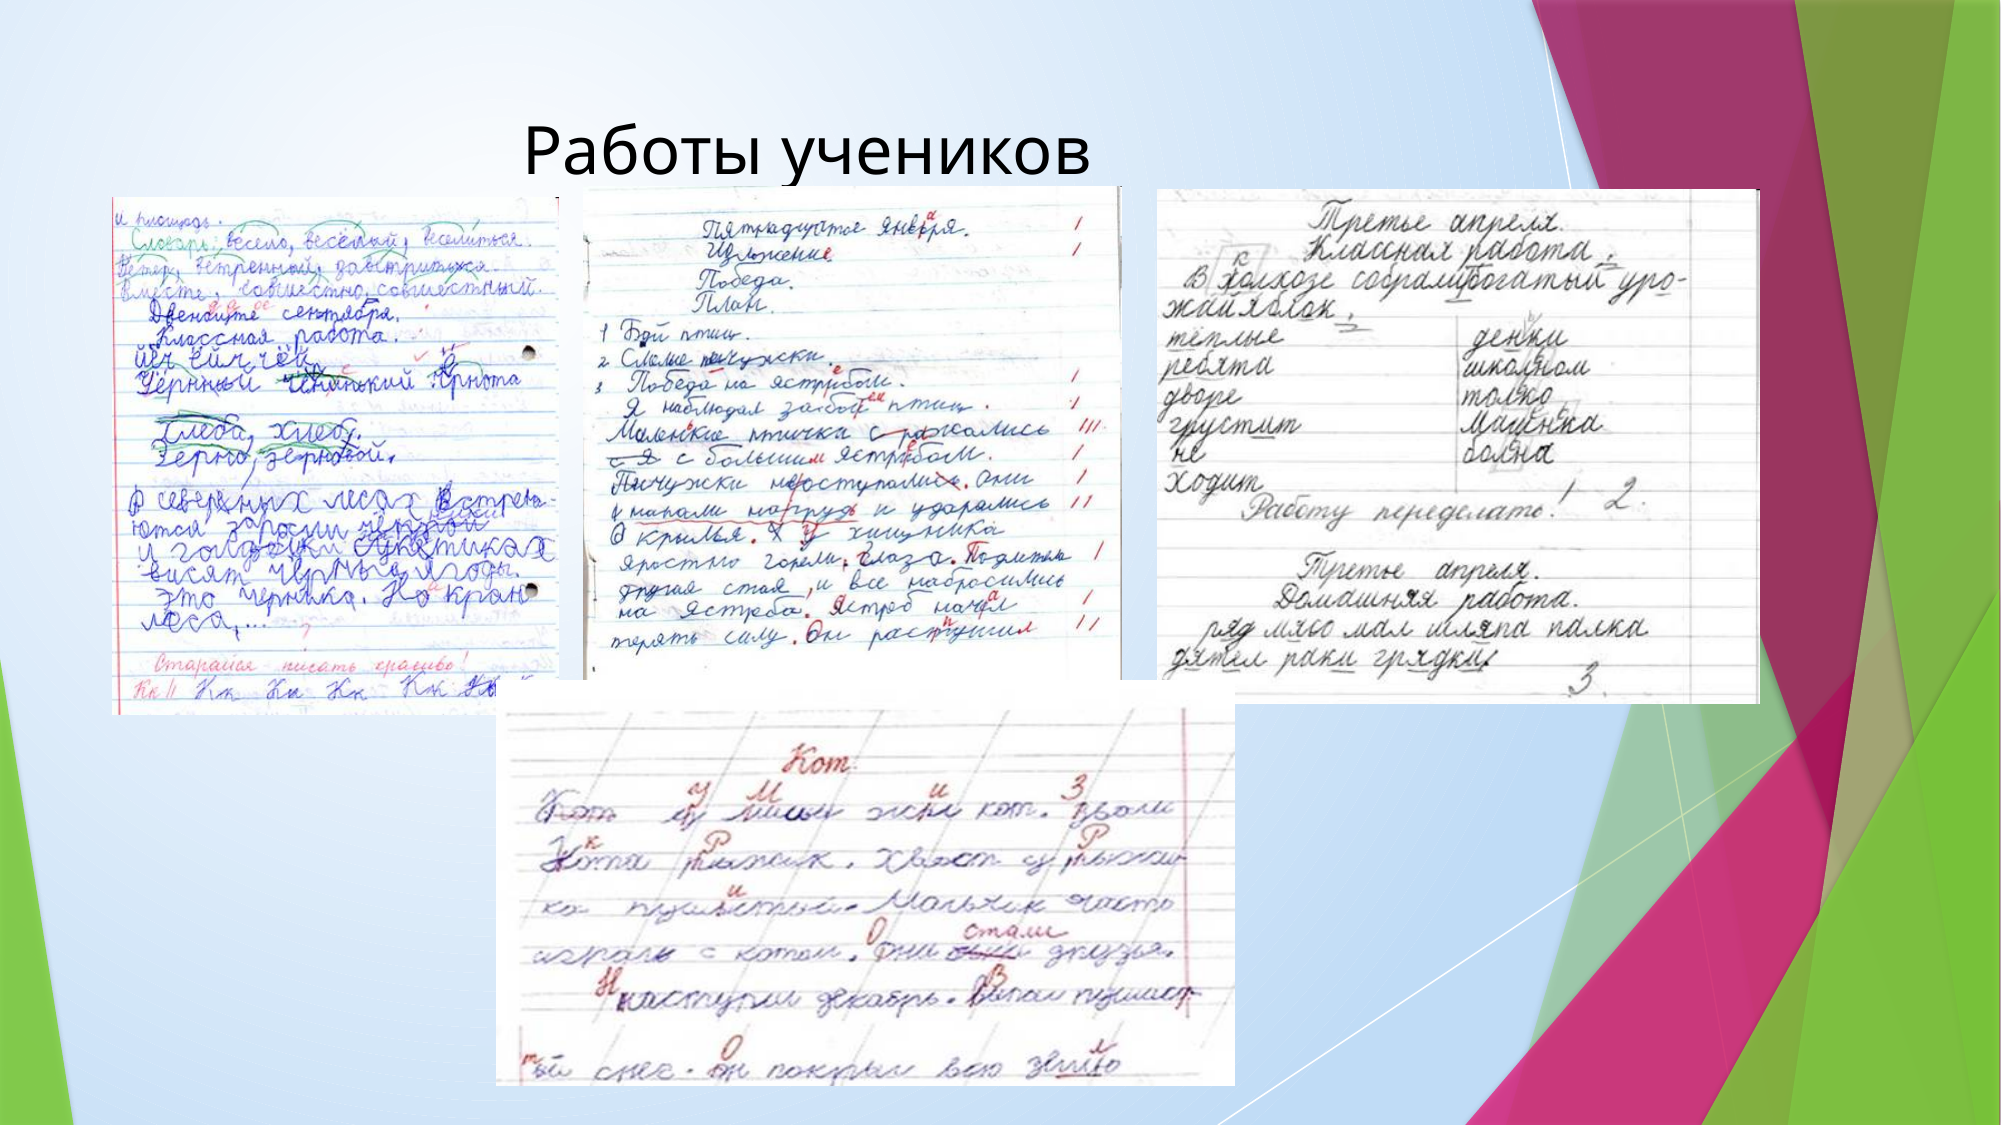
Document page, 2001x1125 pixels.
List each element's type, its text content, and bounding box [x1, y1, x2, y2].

picture [496, 186, 1761, 1086]
title Работы учеников [111, 99, 1522, 317]
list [112, 197, 559, 715]
